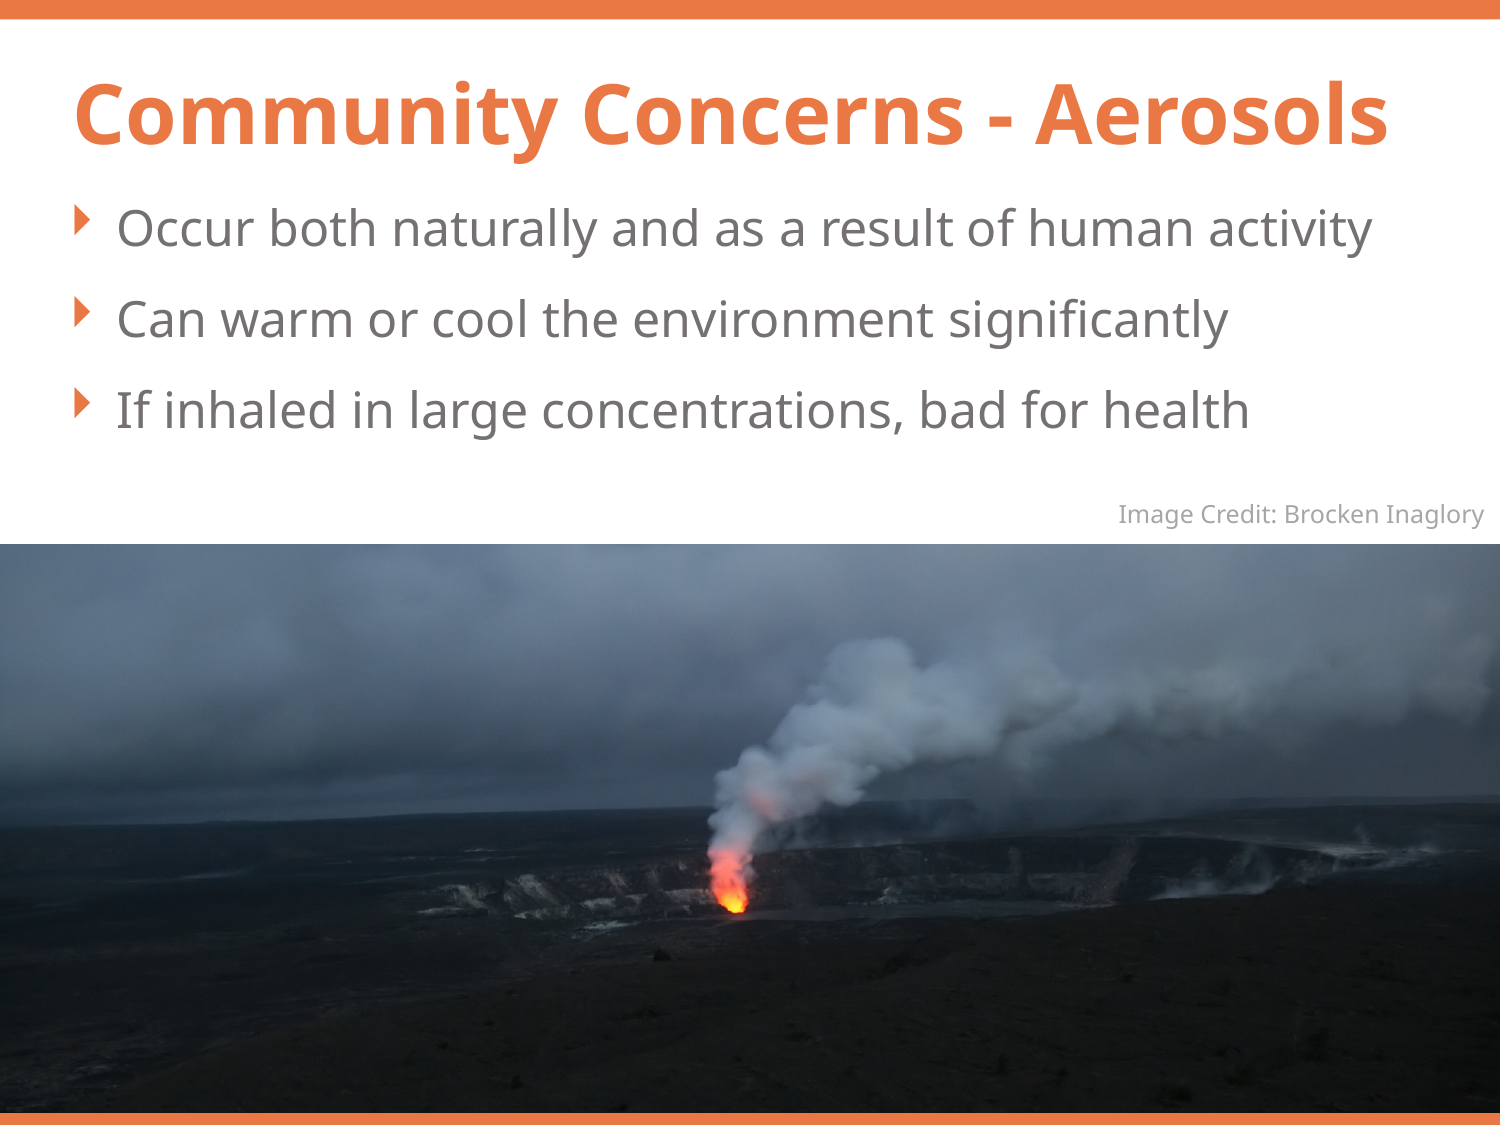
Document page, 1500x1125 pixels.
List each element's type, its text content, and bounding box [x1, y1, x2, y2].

list Community Concerns - Aerosols [57, 65, 1418, 181]
picture [0, 544, 1500, 1113]
list Image Credit: Brocken Inaglory [1073, 495, 1500, 538]
text_box Occur both naturally and as a result of human activity Can warm or cool the environment significantly If inhaled in large concentrations, bad for health [44, 195, 1451, 474]
